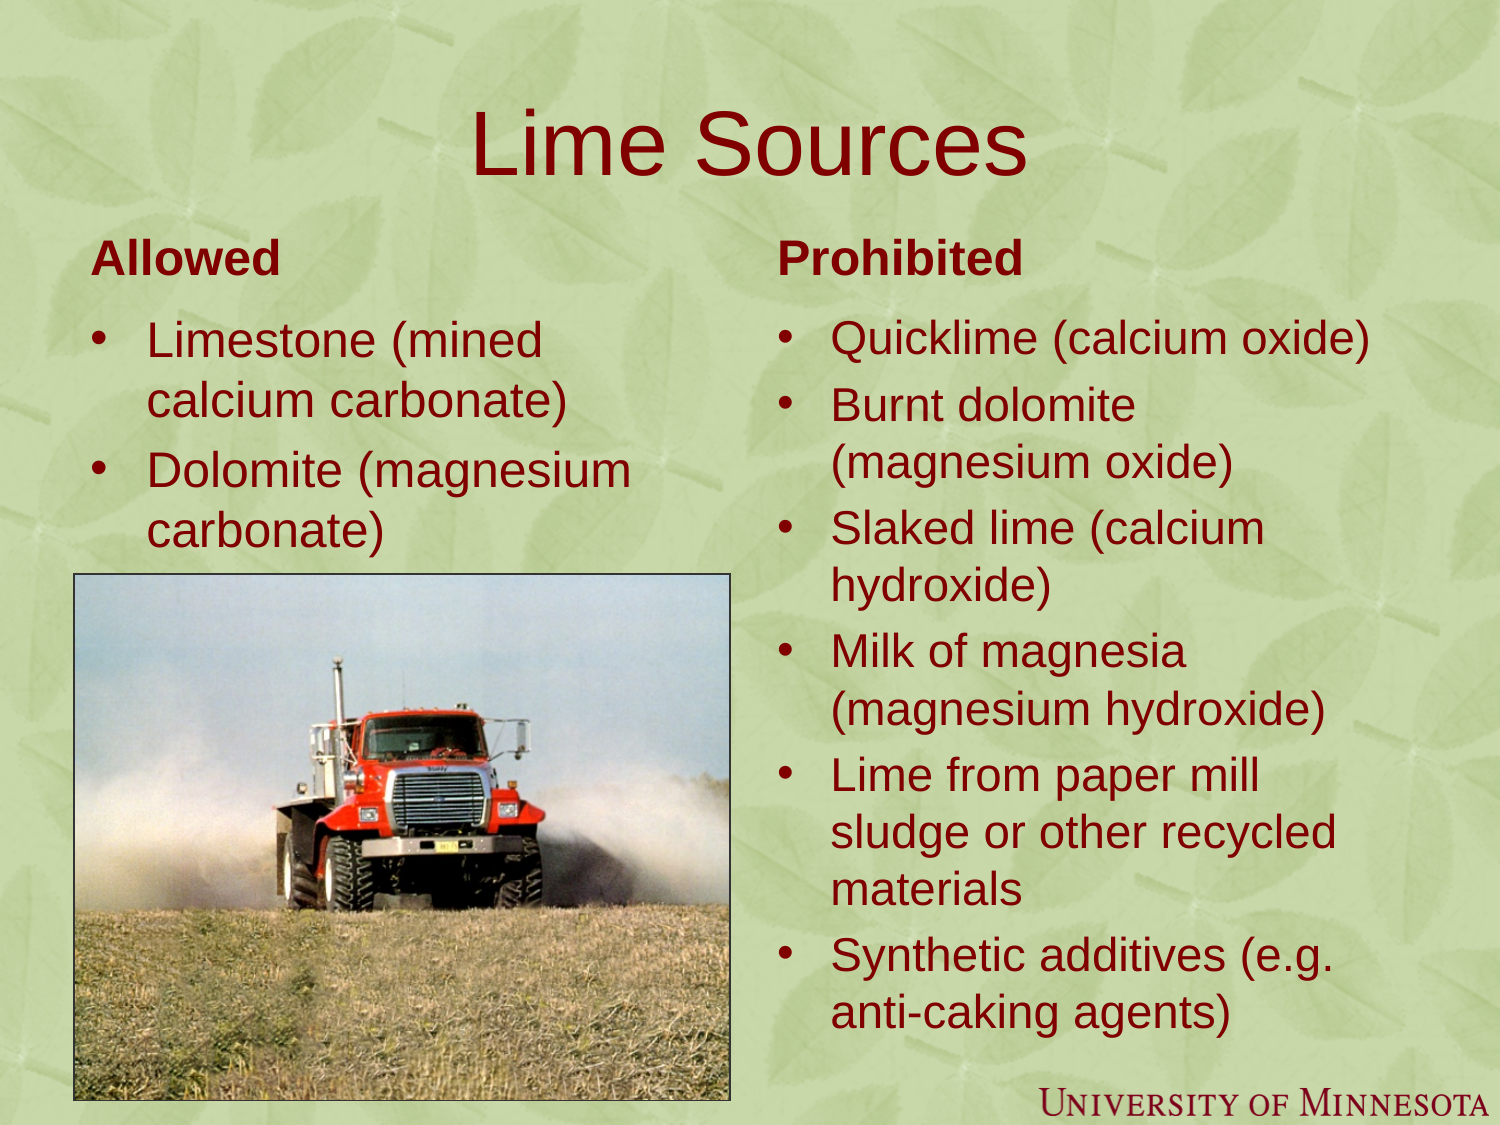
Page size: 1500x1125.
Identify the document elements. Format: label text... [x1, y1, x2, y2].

picture [0, 0, 1500, 1125]
list Prohibited [761, 171, 1425, 294]
list Allowed [75, 171, 738, 294]
list Limestone (mined calcium carbonate) Dolomite (magnesium carbonate) [75, 299, 738, 1050]
title Lime Sources [75, 45, 1425, 233]
list Quicklime (calcium oxide) Burnt dolomite (magnesium oxide) Slaked lime (calcium hydroxide) Milk of magnesia (magnesium hydroxide) Lime from paper mill sludge or other recycled materials Synthetic additives (e.g. anti-caking agents) [761, 299, 1425, 1050]
